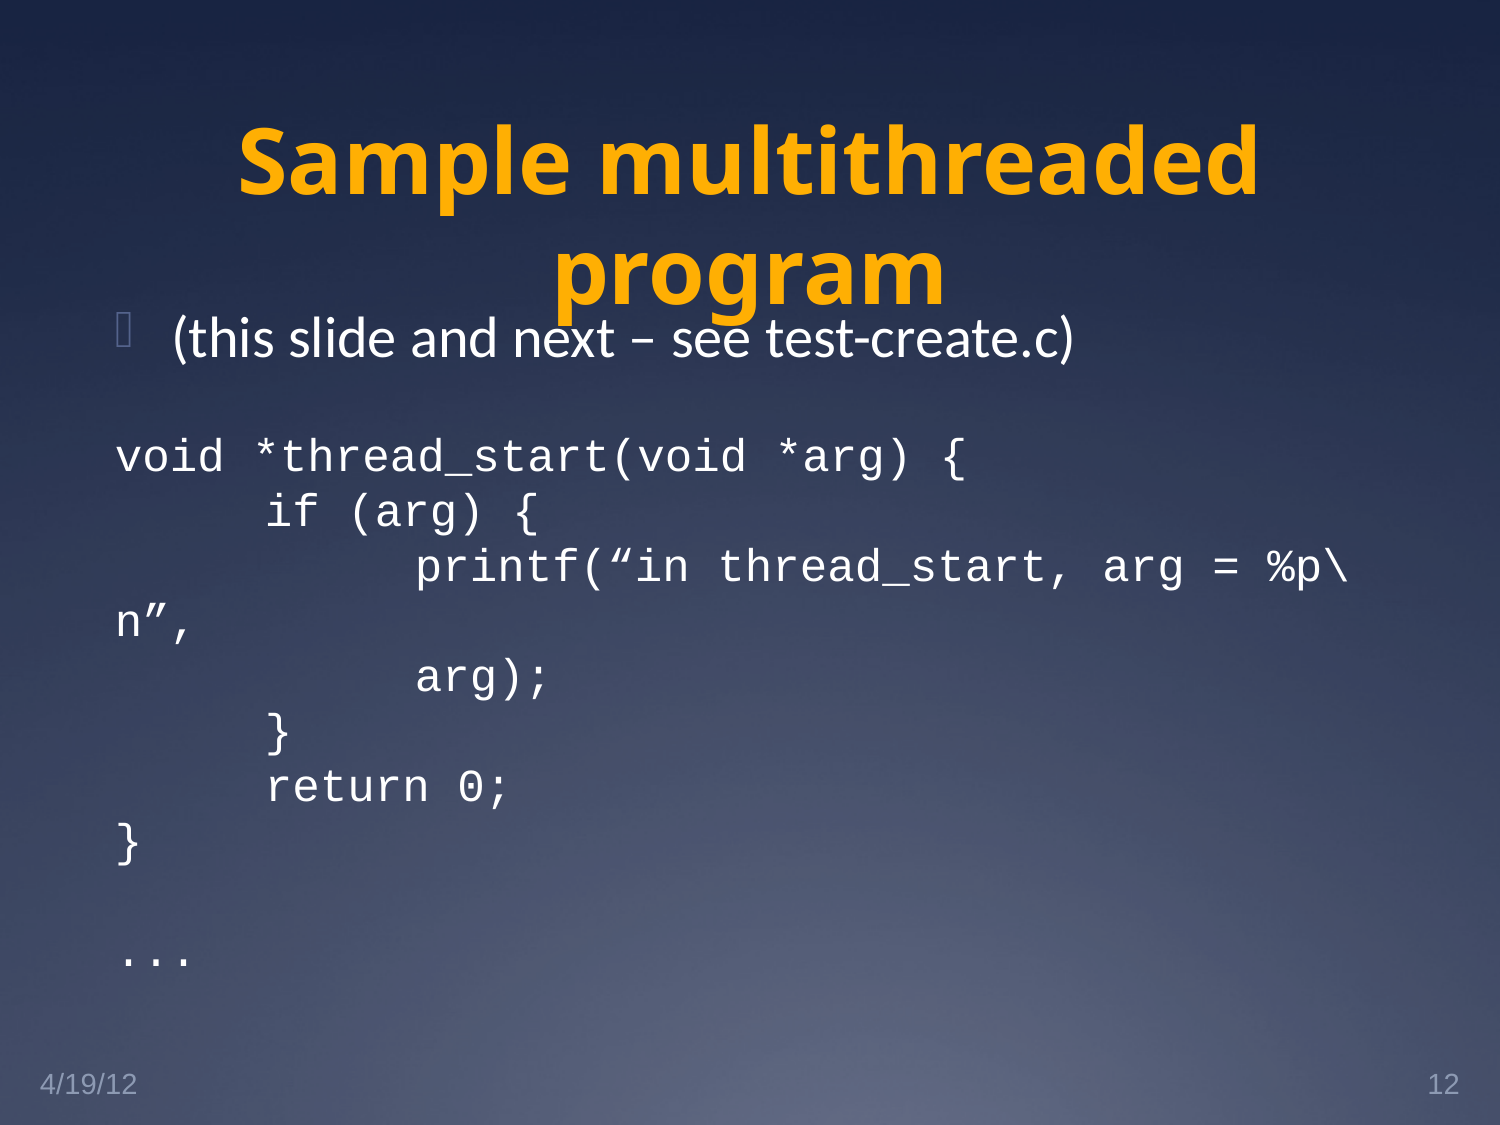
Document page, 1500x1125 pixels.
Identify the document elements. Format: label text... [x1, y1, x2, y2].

list (this slide and next – see test-create.c) void *thread_start(void *arg) { if (arg) { printf(“in thread_start, arg = %p\n”, arg); } return 0; } ... [99, 299, 1400, 1005]
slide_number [24, 1052, 288, 1113]
title Sample multithreaded program [37, 95, 1463, 225]
slide_number 12 [1374, 1052, 1475, 1113]
